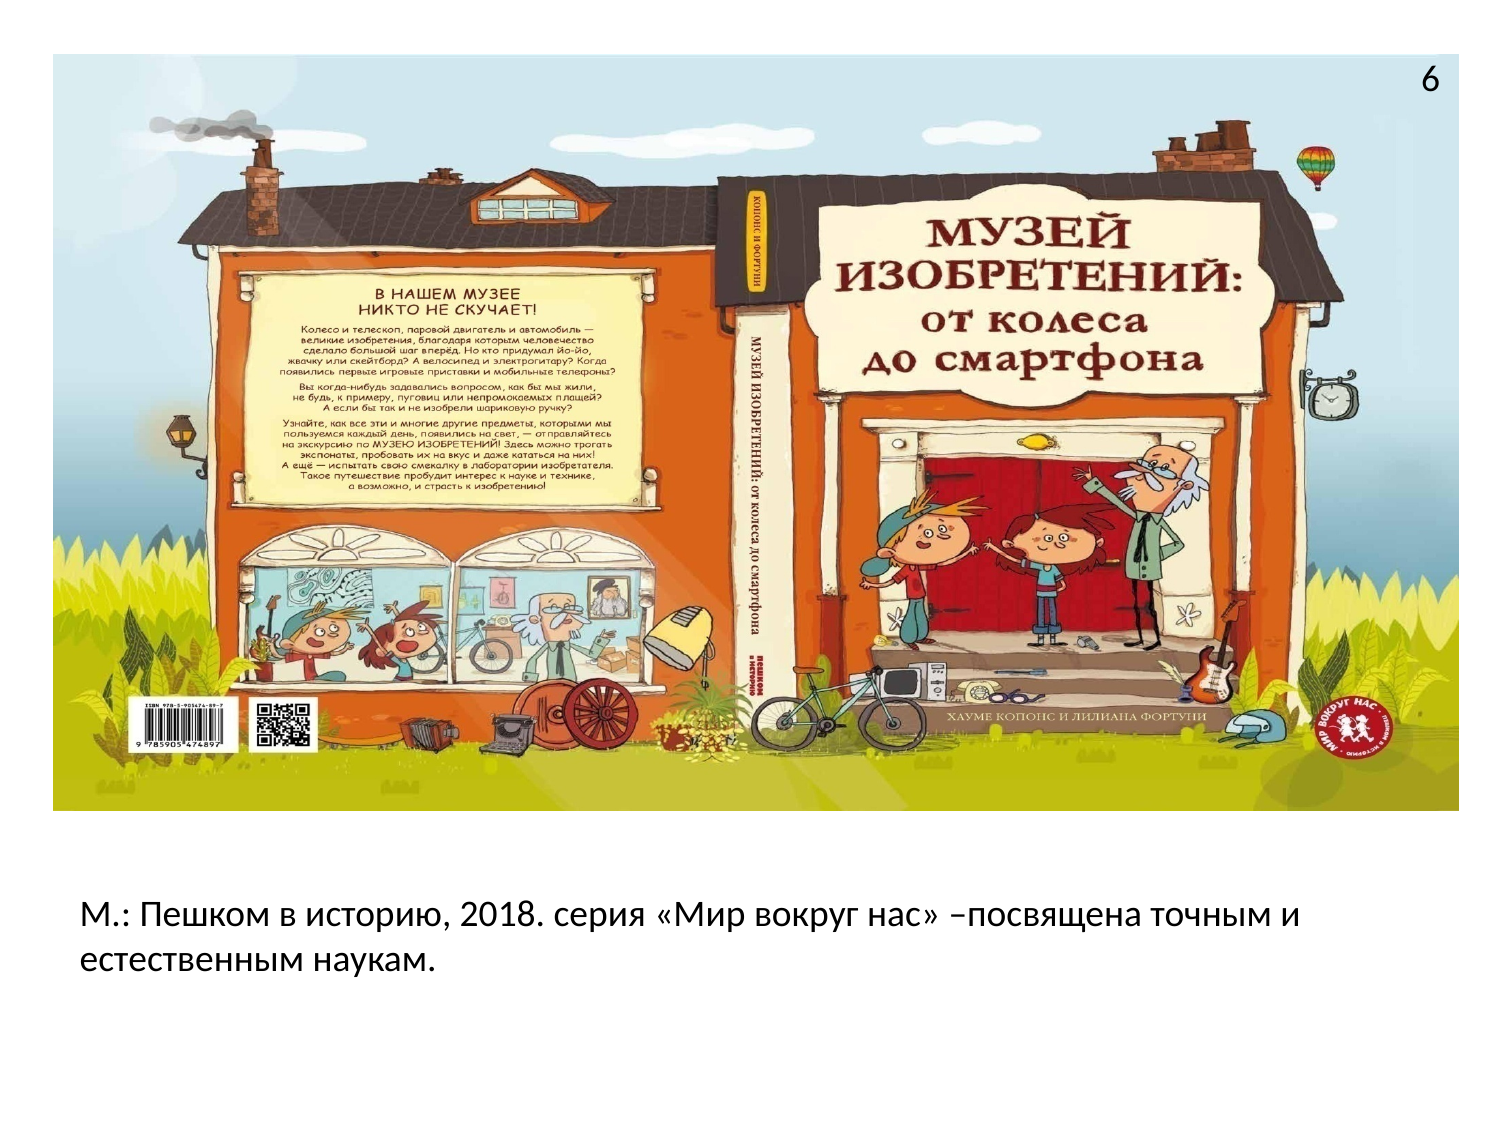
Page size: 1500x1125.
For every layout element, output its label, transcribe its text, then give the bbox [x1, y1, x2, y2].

text_box М.: Пешком в историю, 2018. серия «Мир вокруг нас» –посвящена точным и естественным наукам. [64, 881, 1459, 987]
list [52, 54, 1459, 811]
text_box 6 [1406, 46, 1454, 52]
